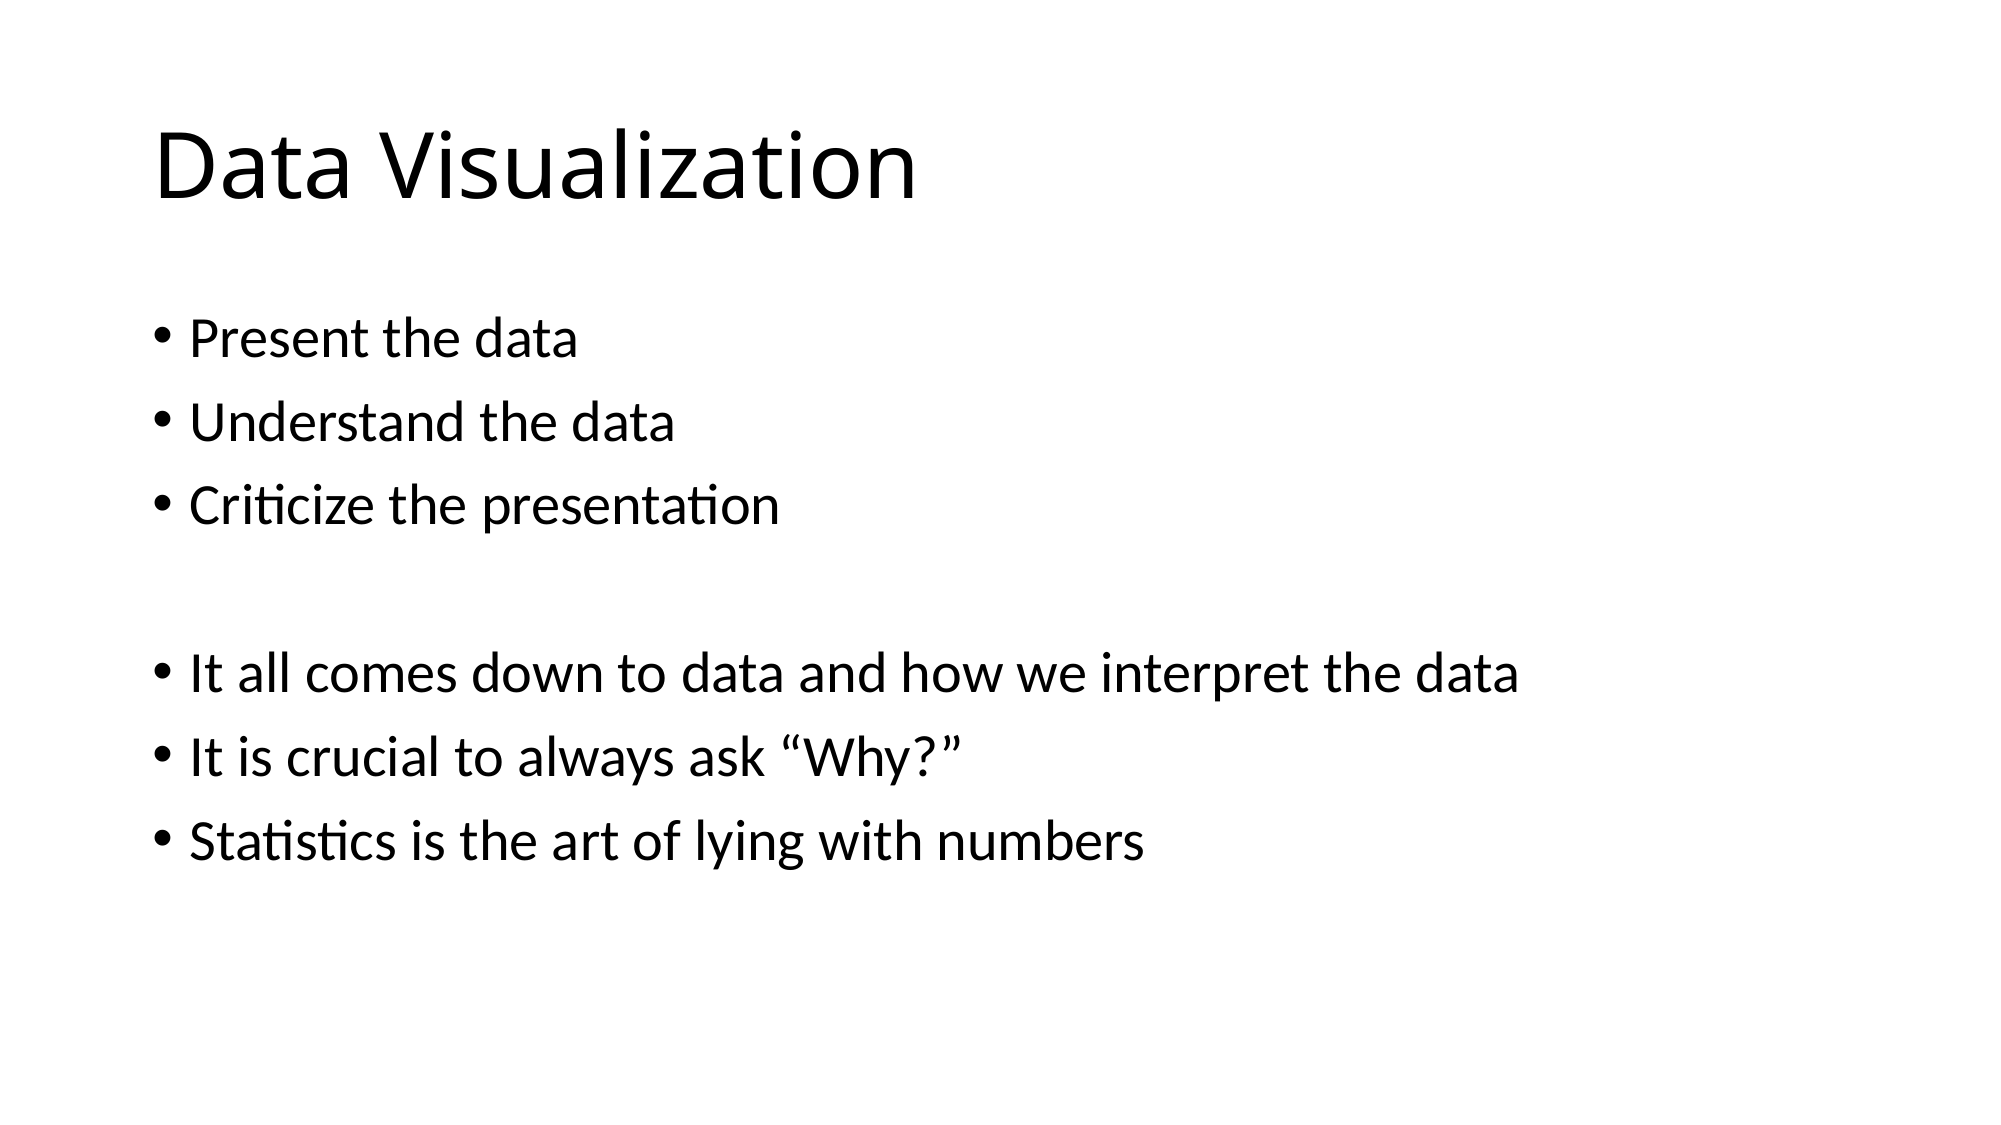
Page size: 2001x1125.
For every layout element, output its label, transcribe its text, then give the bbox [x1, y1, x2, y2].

title Data Visualization [137, 59, 1863, 278]
list Present the data Understand the data Criticize the presentation It all comes down to data and how we interpret the data It is crucial to always ask “Why?” Statistics is the art of lying with numbers [137, 299, 1863, 1014]
